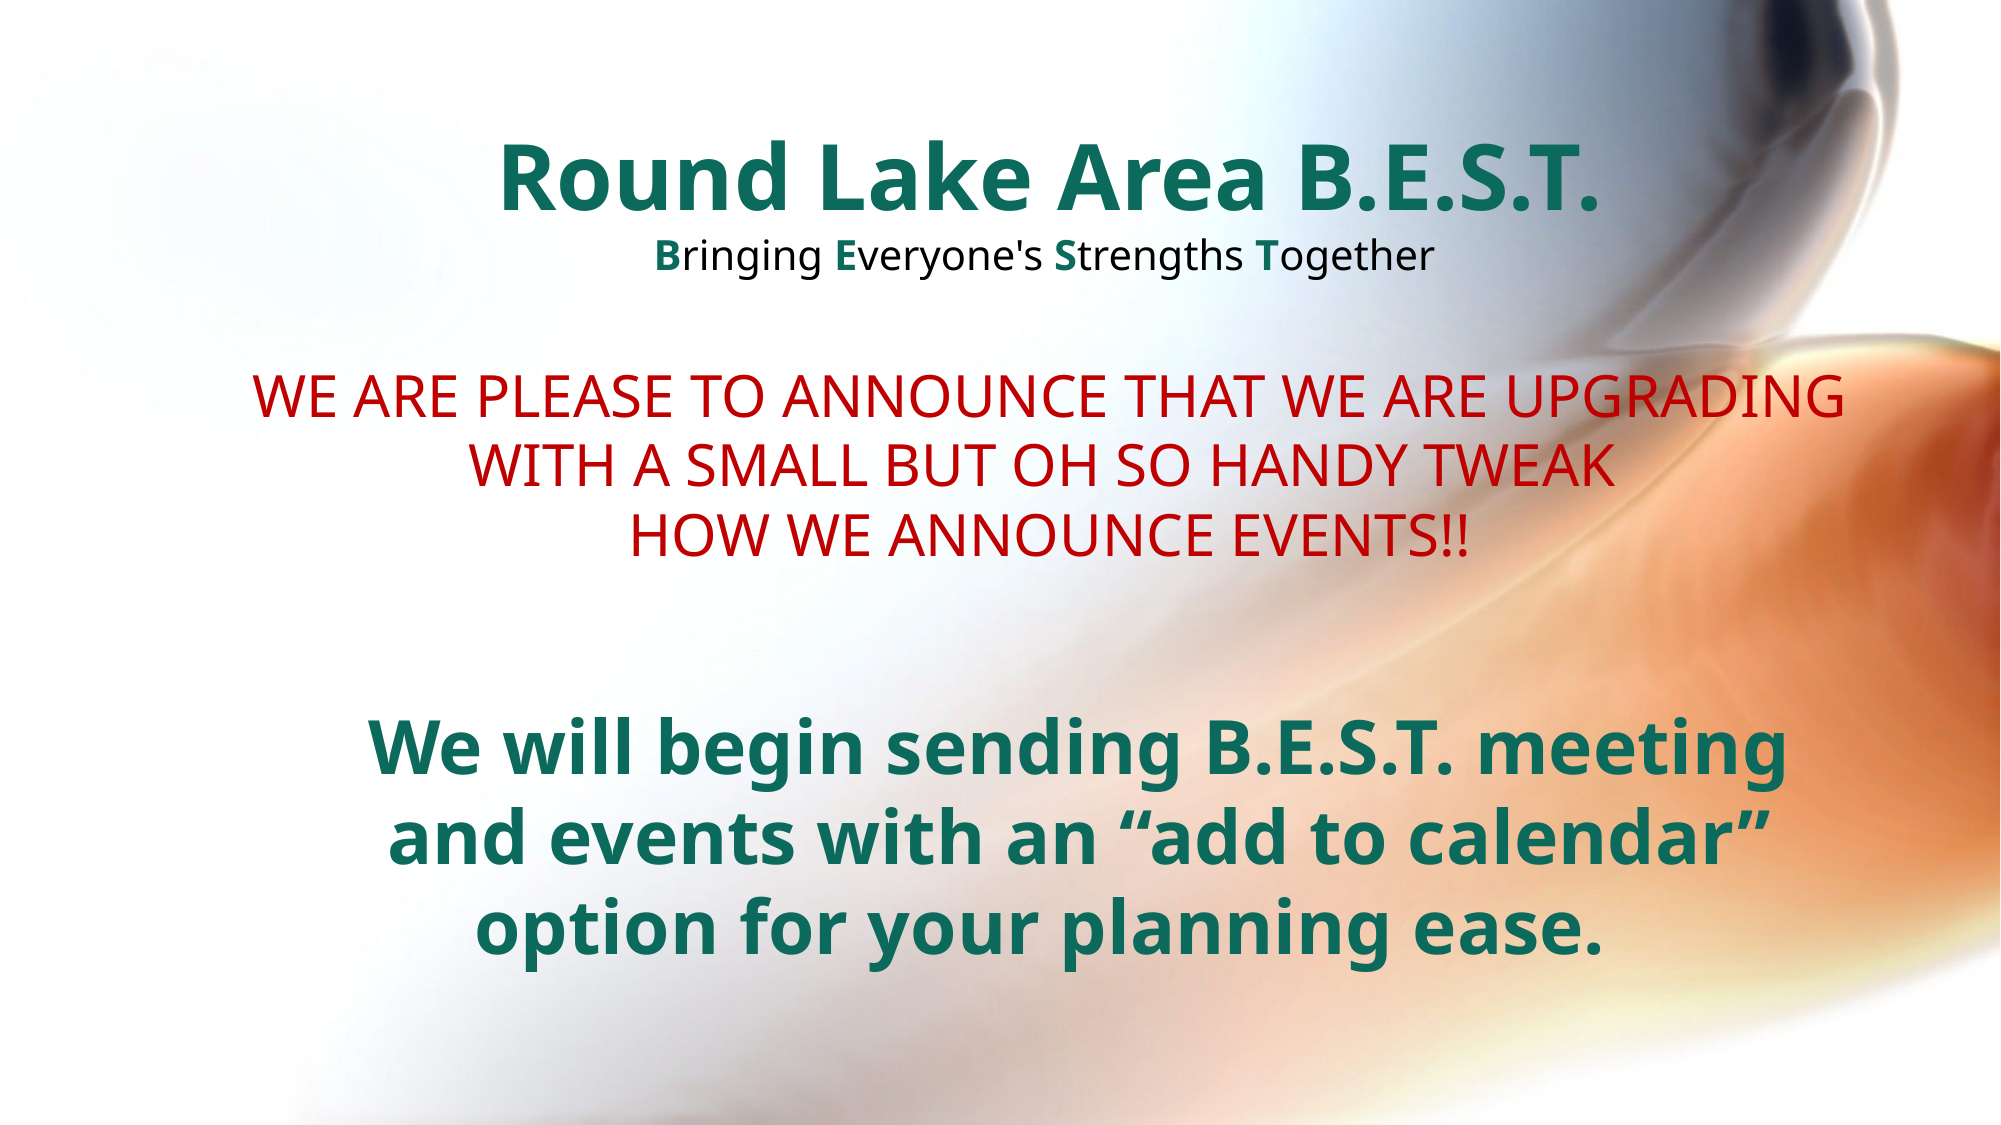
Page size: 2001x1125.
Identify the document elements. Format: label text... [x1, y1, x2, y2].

text_box Round Lake Area B.E.S.T. Bringing Everyone's Strengths Together WE ARE PLEASE TO ANNOUNCE THAT WE ARE UPGRADING WITH A SMALL BUT OH SO HANDY TWEAK HOW WE ANNOUNCE EVENTS!! [170, 111, 1930, 576]
text_box We will begin sending B.E.S.T. meeting and events with an “add to calendar” option for your planning ease. [318, 691, 1841, 977]
picture [0, 0, 2001, 1125]
